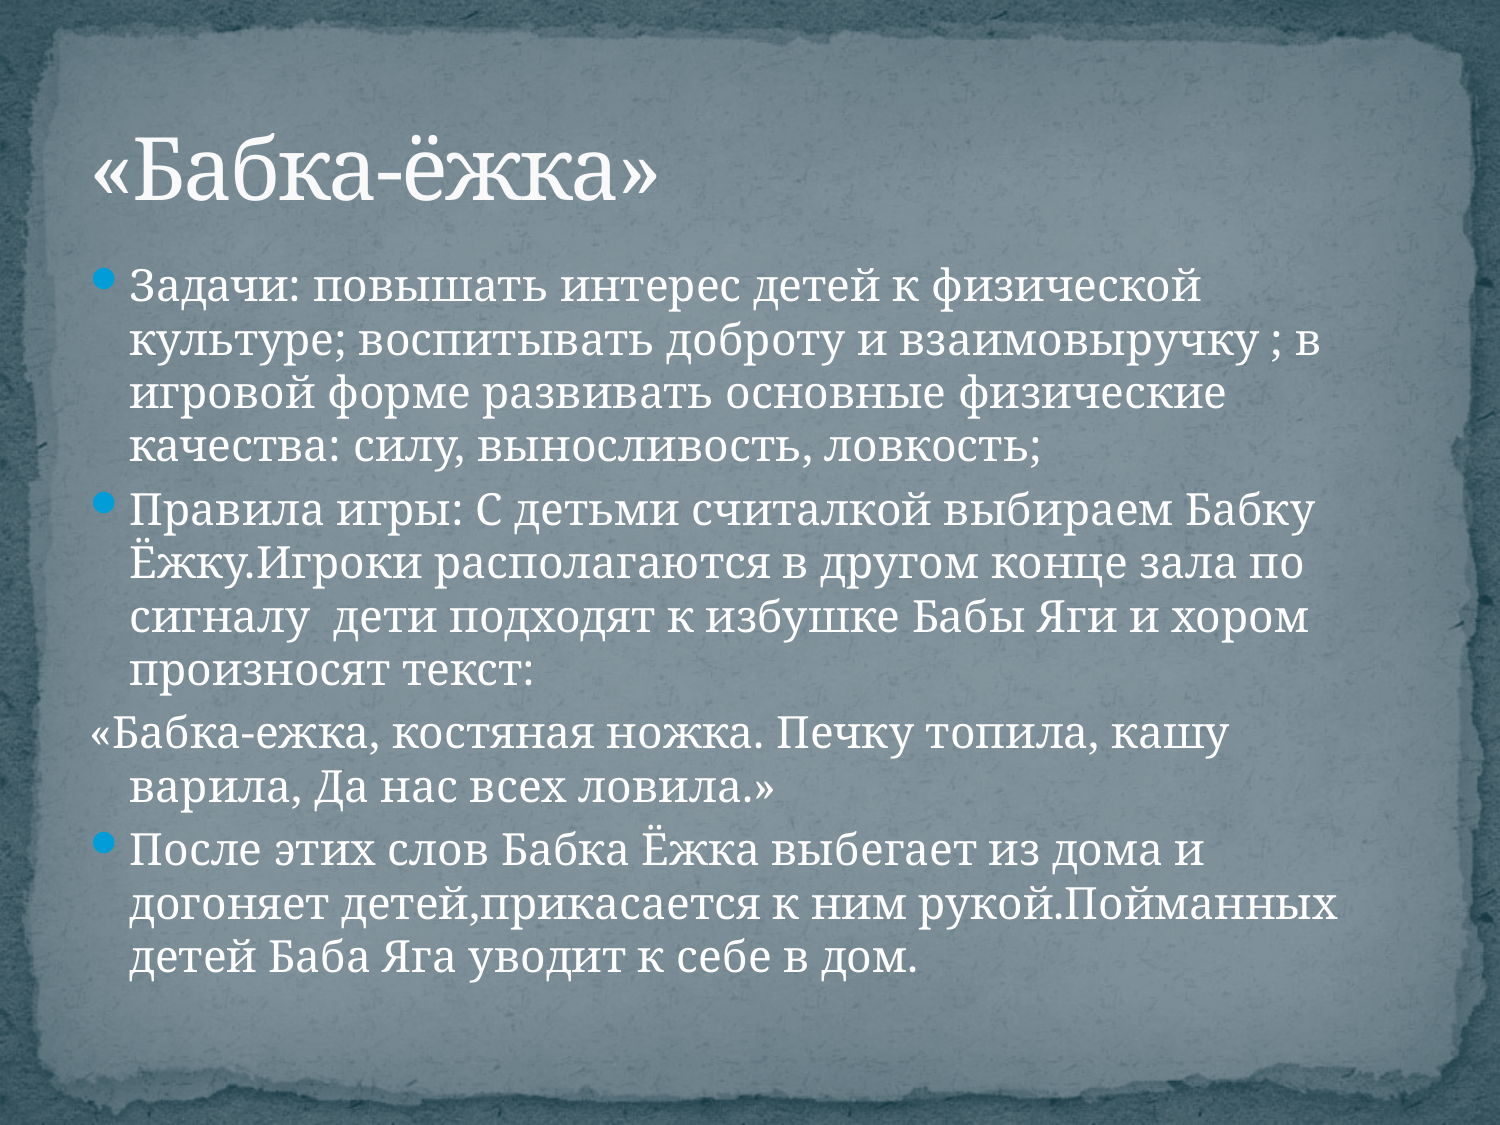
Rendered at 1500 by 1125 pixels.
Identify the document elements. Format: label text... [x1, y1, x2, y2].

title «Бабка-ёжка» [74, 24, 1425, 225]
list Задачи: повышать интерес детей к физической культуре; воспитывать доброту и взаимовыручку ; в игровой форме развивать основные физические качества: силу, выносливость, ловкость; Правила игры: С детьми считалкой выбираем Бабку Ёжку.Игроки располагаются в другом конце зала по сигналу дети подходят к избушке Бабы Яги и хором произносят текст: «Бабка-ежка, костяная ножка. Печку топила, кашу варила, Да нас всех ловила.» После этих слов Бабка Ёжка выбегает из дома и догоняет детей,прикасается к ним рукой.Пойманных детей Баба Яга уводит к себе в дом. [75, 249, 1425, 1000]
